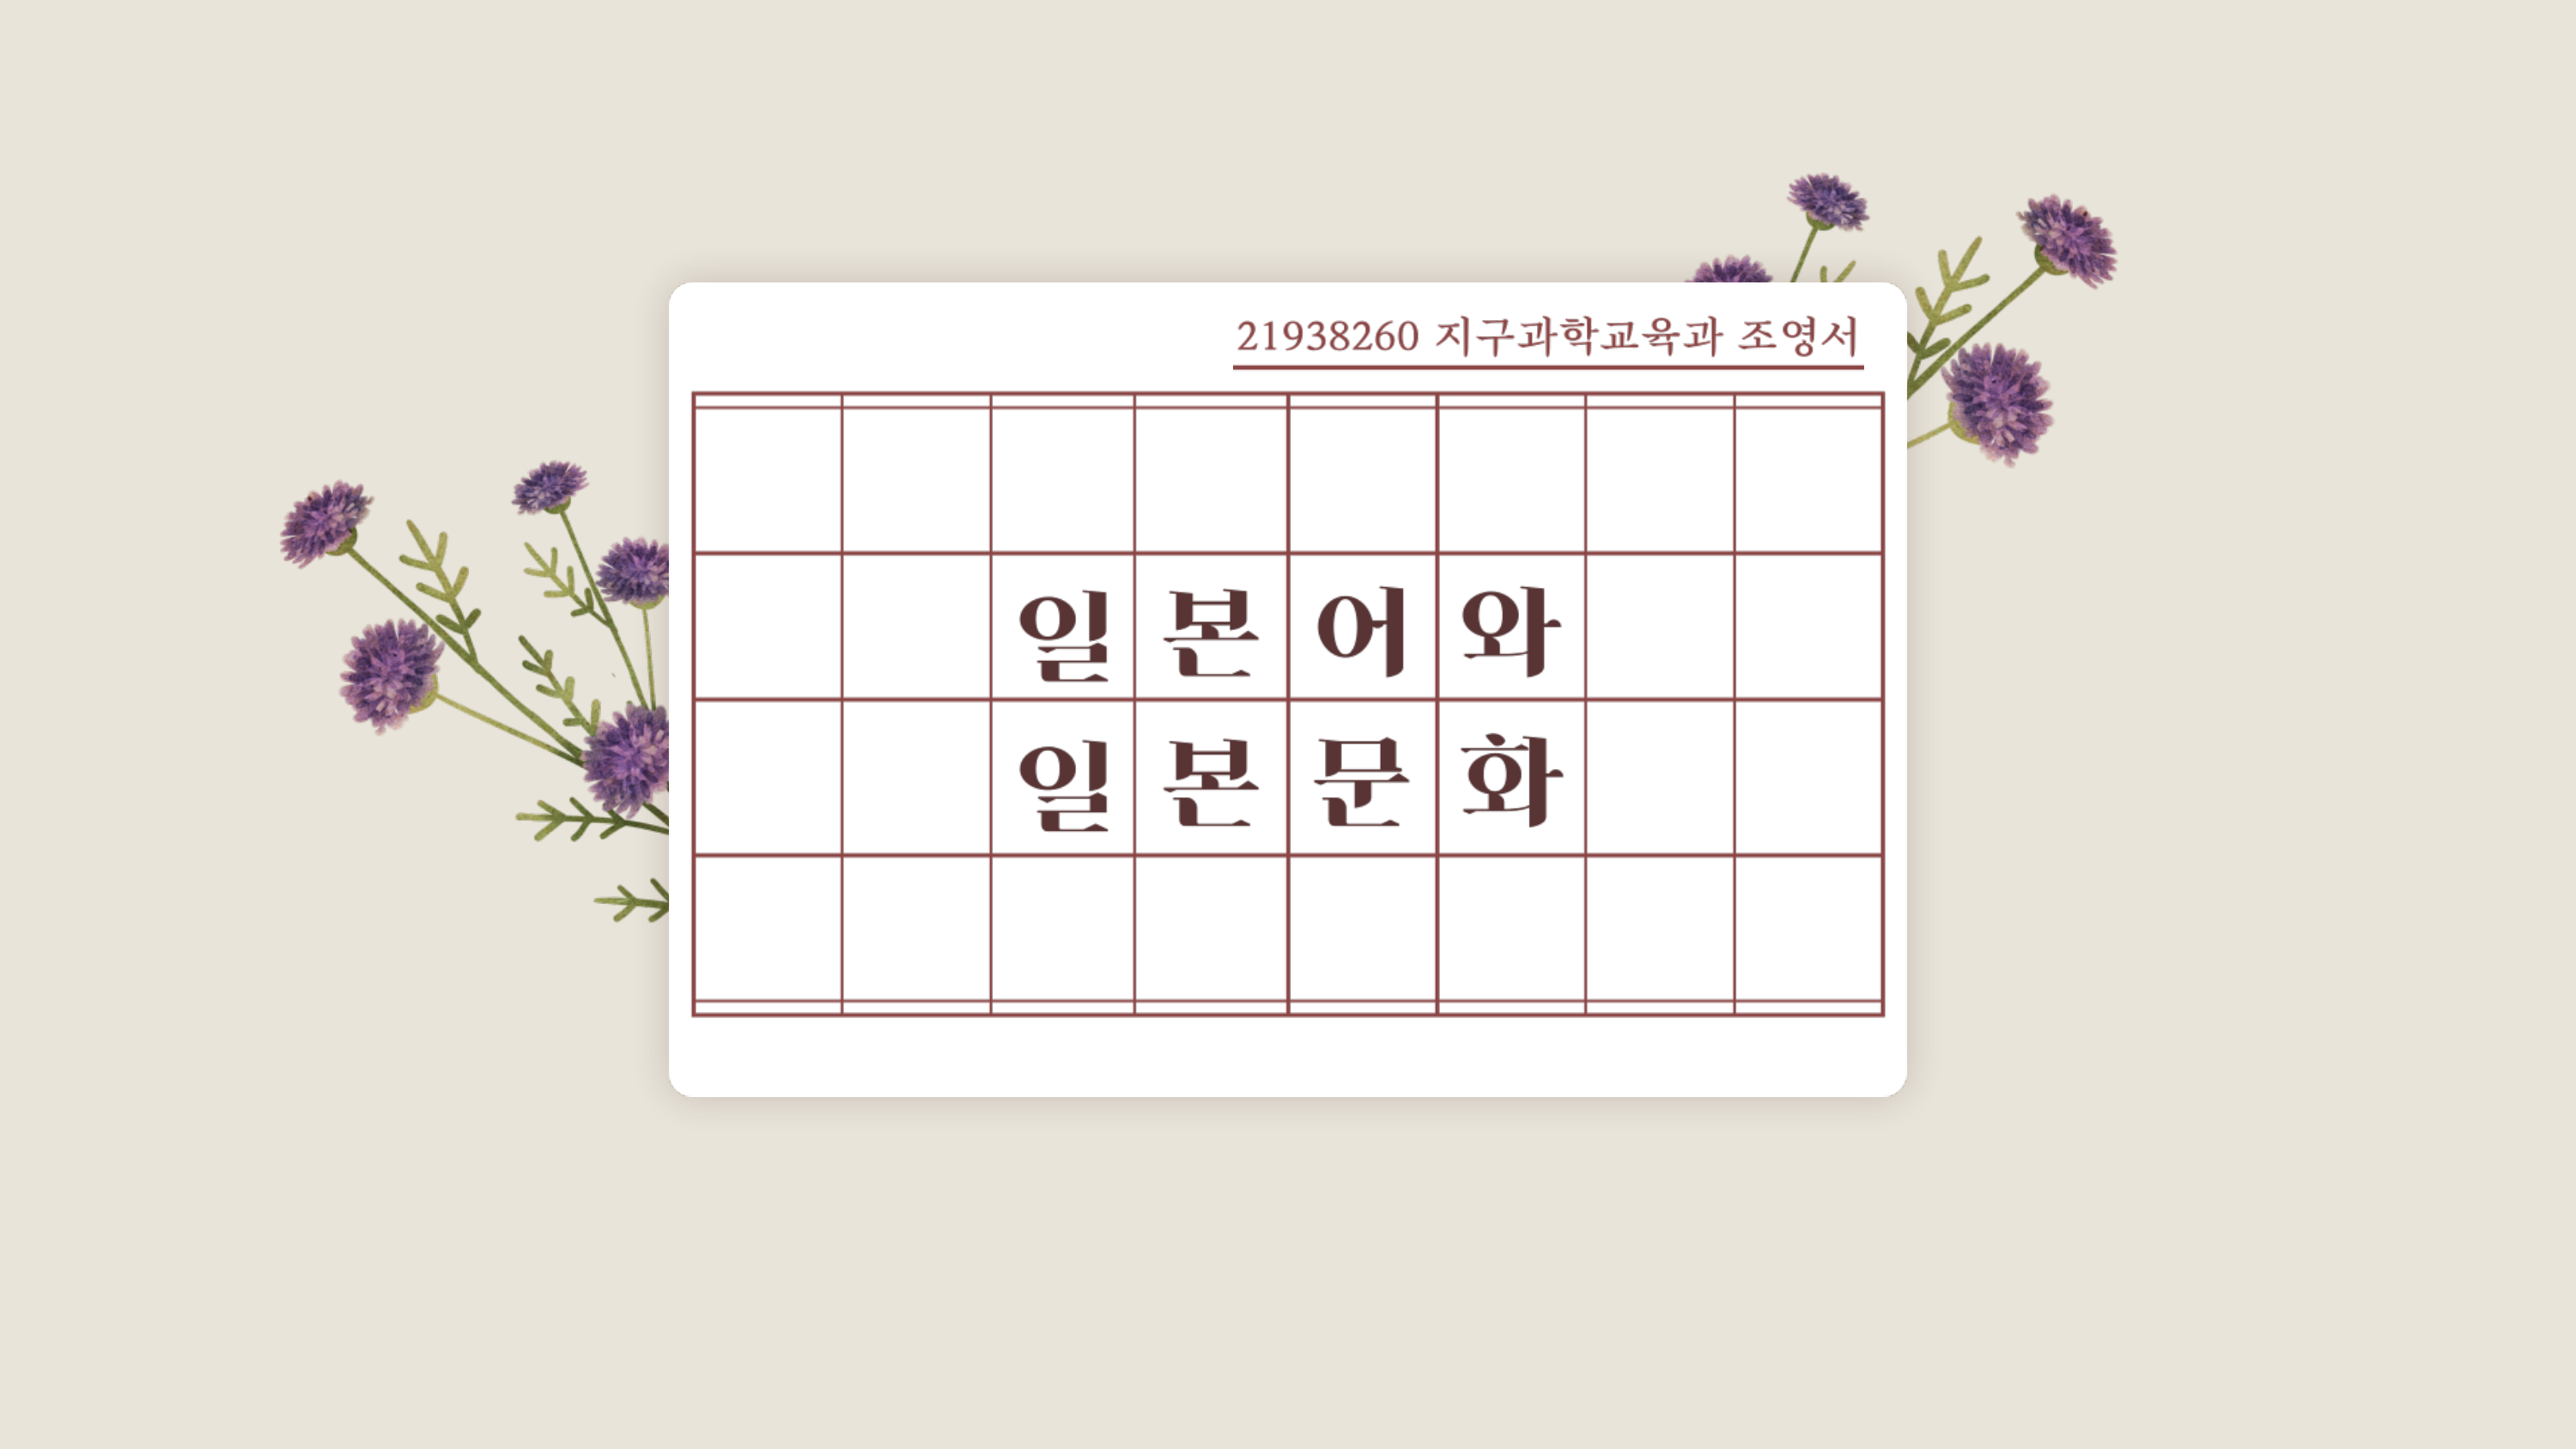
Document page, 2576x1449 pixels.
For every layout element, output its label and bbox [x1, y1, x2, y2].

picture [50, 0, 2526, 1449]
text_box [1232, 359, 1864, 377]
